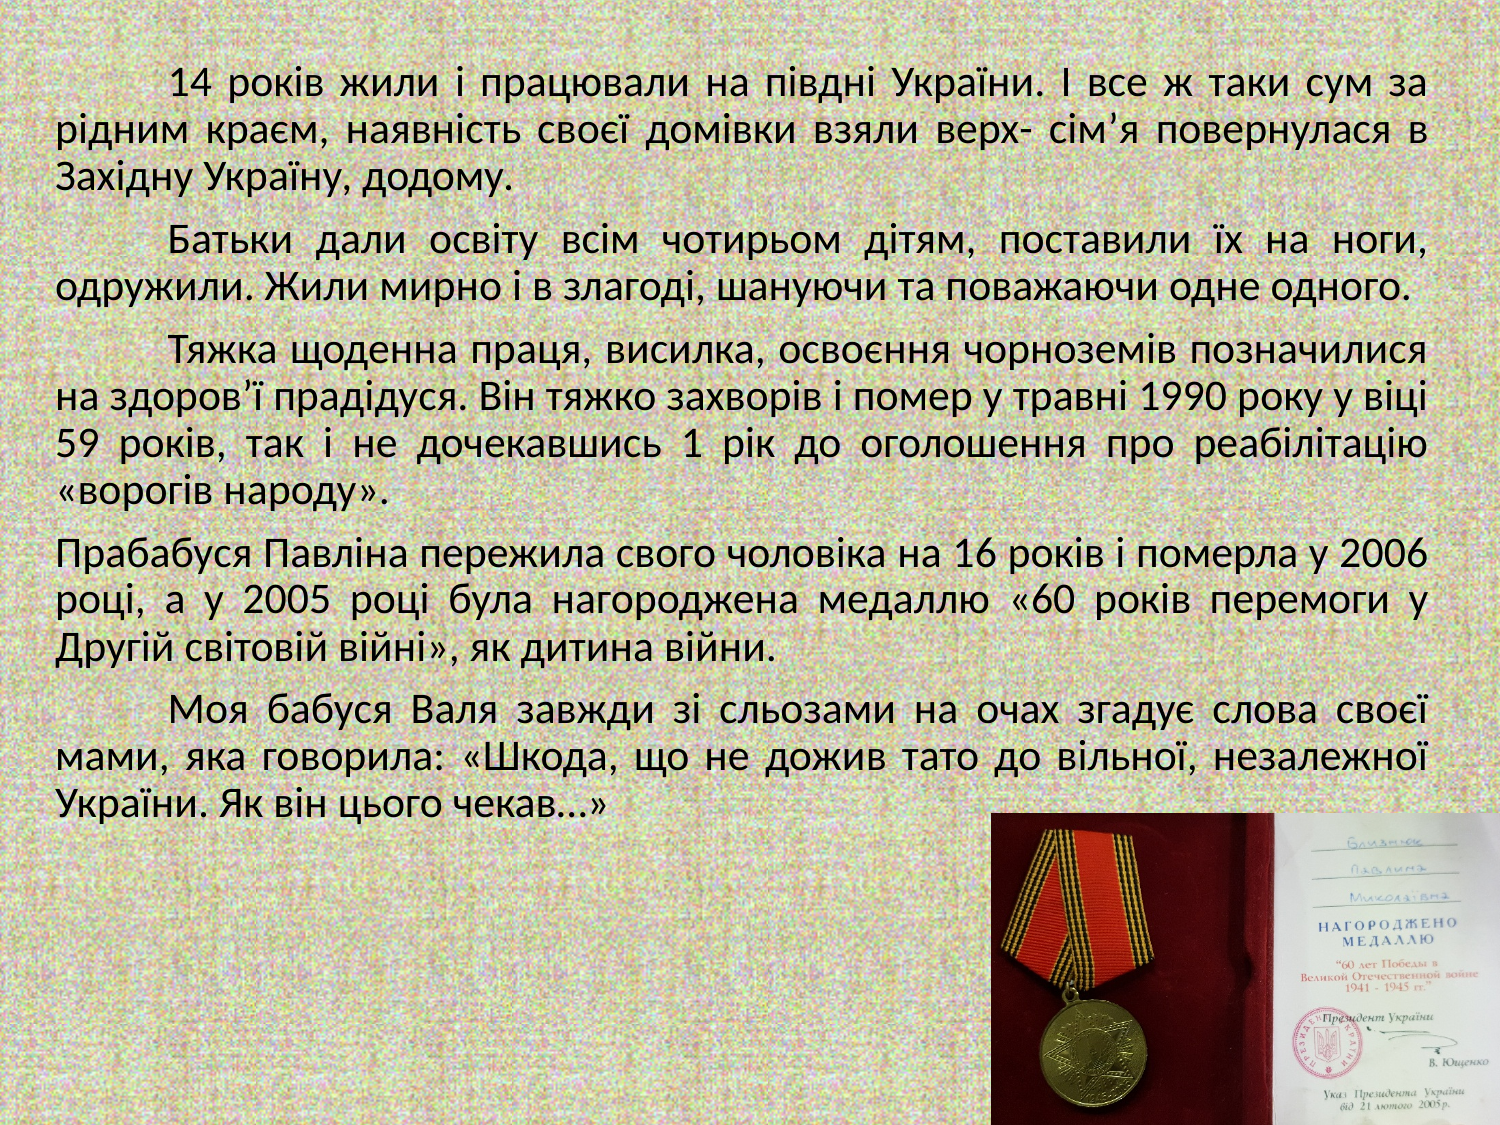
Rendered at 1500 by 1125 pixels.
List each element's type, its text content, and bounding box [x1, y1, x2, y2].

picture [0, 0, 1500, 1125]
list 14 років жили і працювали на півдні України. І все ж таки сум за рідним краєм, наявність своєї домівки взяли верх- сім’я повернулася в Західну Україну, додому. Батьки дали освіту всім чотирьом дітям, поставили їх на ноги, одружили. Жили мирно і в злагоді, шануючи та поважаючи одне одного. Тяжка щоденна праця, висилка, освоєння чорноземів позначилися на здоров’ї прадідуся. Він тяжко захворів і помер у травні 1990 року у віці 59 років, так і не дочекавшись 1 рік до оголошення про реабілітацію «ворогів народу». Прабабуся Павліна пережила свого чоловіка на 16 років і померла у 2006 році, а у 2005 році була нагороджена медаллю «60 років перемоги у Другій світовій війні», як дитина війни. Моя бабуся Валя завжди зі сльозами на очах згадує слова своєї мами, яка говорила: «Шкода, що не дожив тато до вільної, незалежної України. Як він цього чекав…» [40, 51, 1444, 838]
